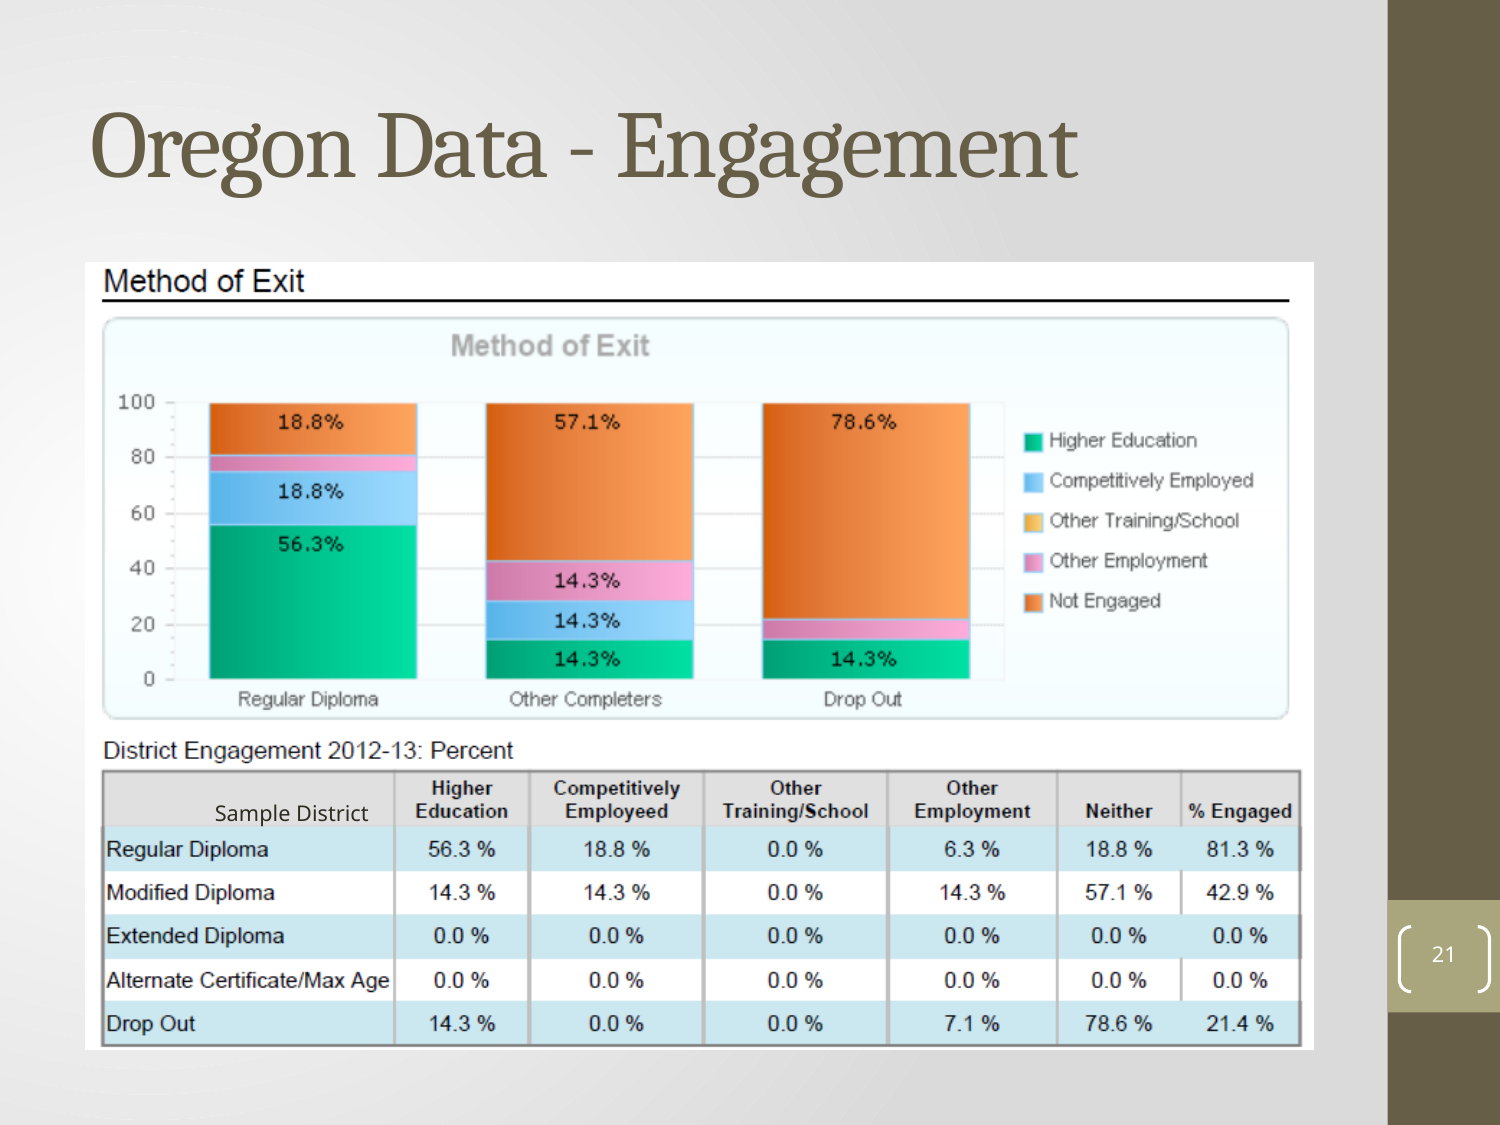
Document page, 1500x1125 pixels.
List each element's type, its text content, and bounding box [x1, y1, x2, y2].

slide_number 21 [1397, 925, 1492, 994]
title Oregon Data - Engagement [75, 45, 1325, 233]
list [85, 261, 1315, 1051]
